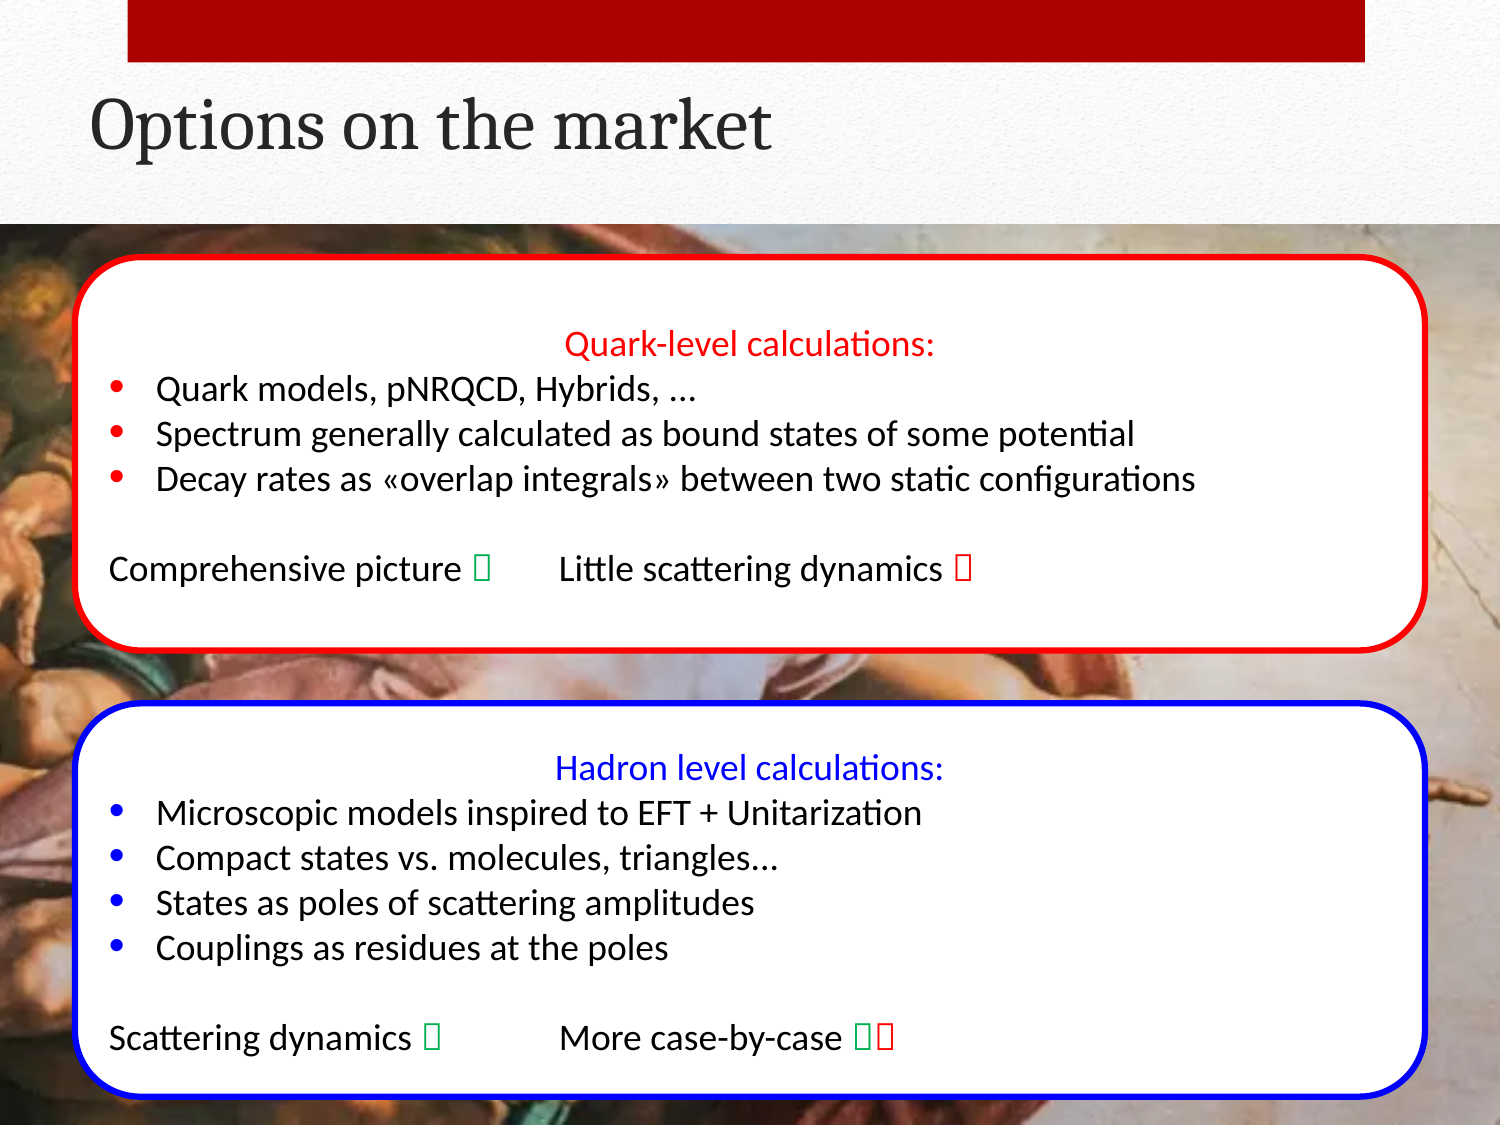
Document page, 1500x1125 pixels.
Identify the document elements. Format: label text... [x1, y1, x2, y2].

text_box Options on the market [74, 0, 1425, 173]
picture [0, 224, 1500, 1125]
